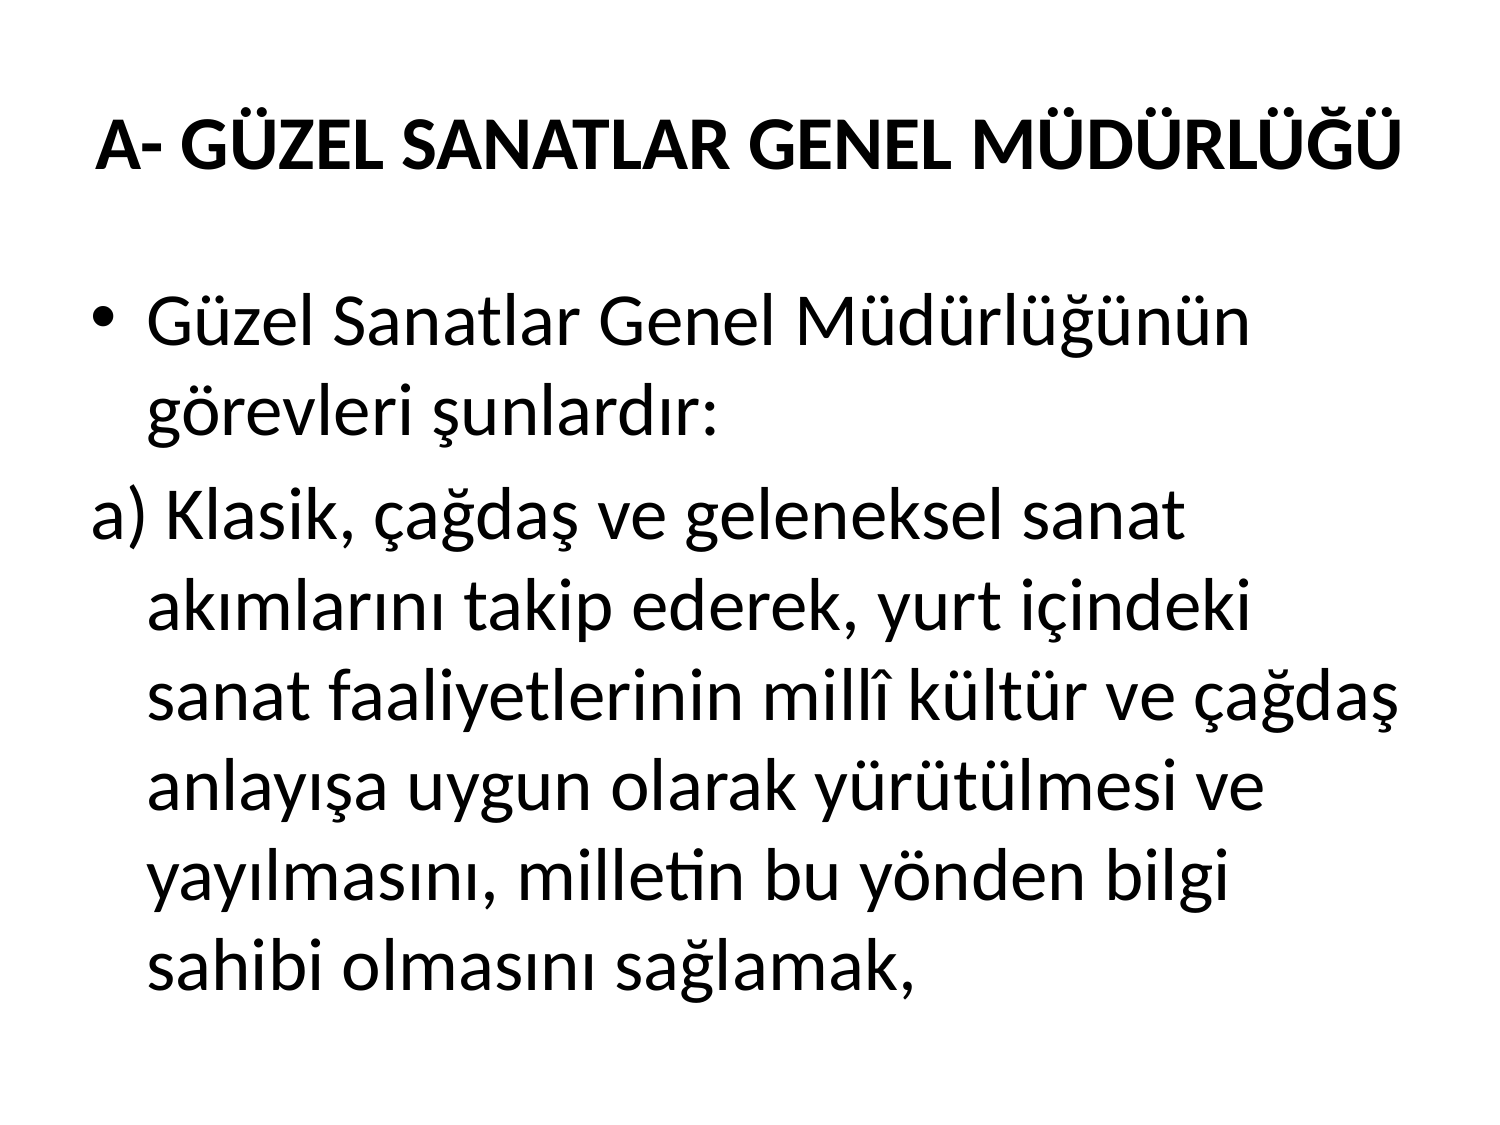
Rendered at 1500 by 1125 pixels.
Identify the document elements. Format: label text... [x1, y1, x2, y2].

title A- GÜZEL SANATLAR GENEL MÜDÜRLÜĞÜ [75, 45, 1425, 233]
list Güzel Sanatlar Genel Müdürlüğünün görevleri şunlardır: a) Klasik, çağdaş ve geleneksel sanat akımlarını takip ederek, yurt içindeki sanat faaliyetlerinin millî kültür ve çağdaş anlayışa uygun olarak yürütülmesi ve yayılmasını, milletin bu yönden bilgi sahibi olmasını sağlamak, [75, 262, 1425, 1005]
